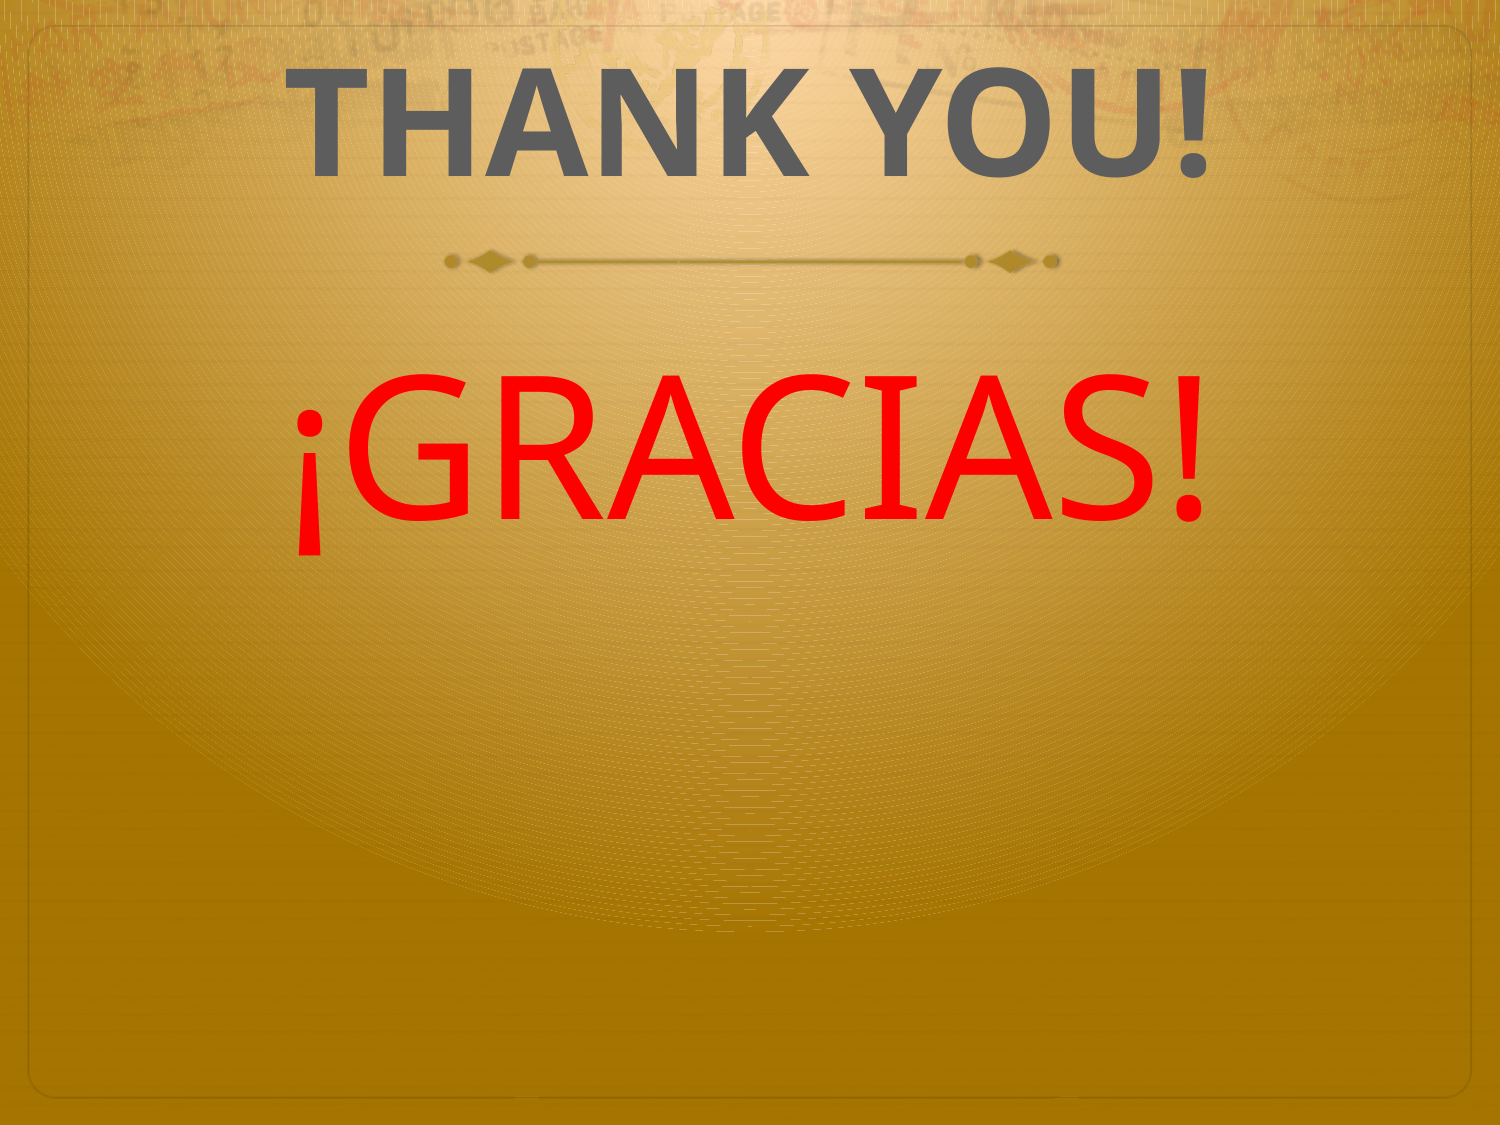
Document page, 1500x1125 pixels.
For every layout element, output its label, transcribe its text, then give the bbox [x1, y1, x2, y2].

list ¡GRACIAS! [93, 312, 1407, 988]
title THANK YOU! [93, 45, 1407, 233]
picture [0, 0, 1500, 1125]
